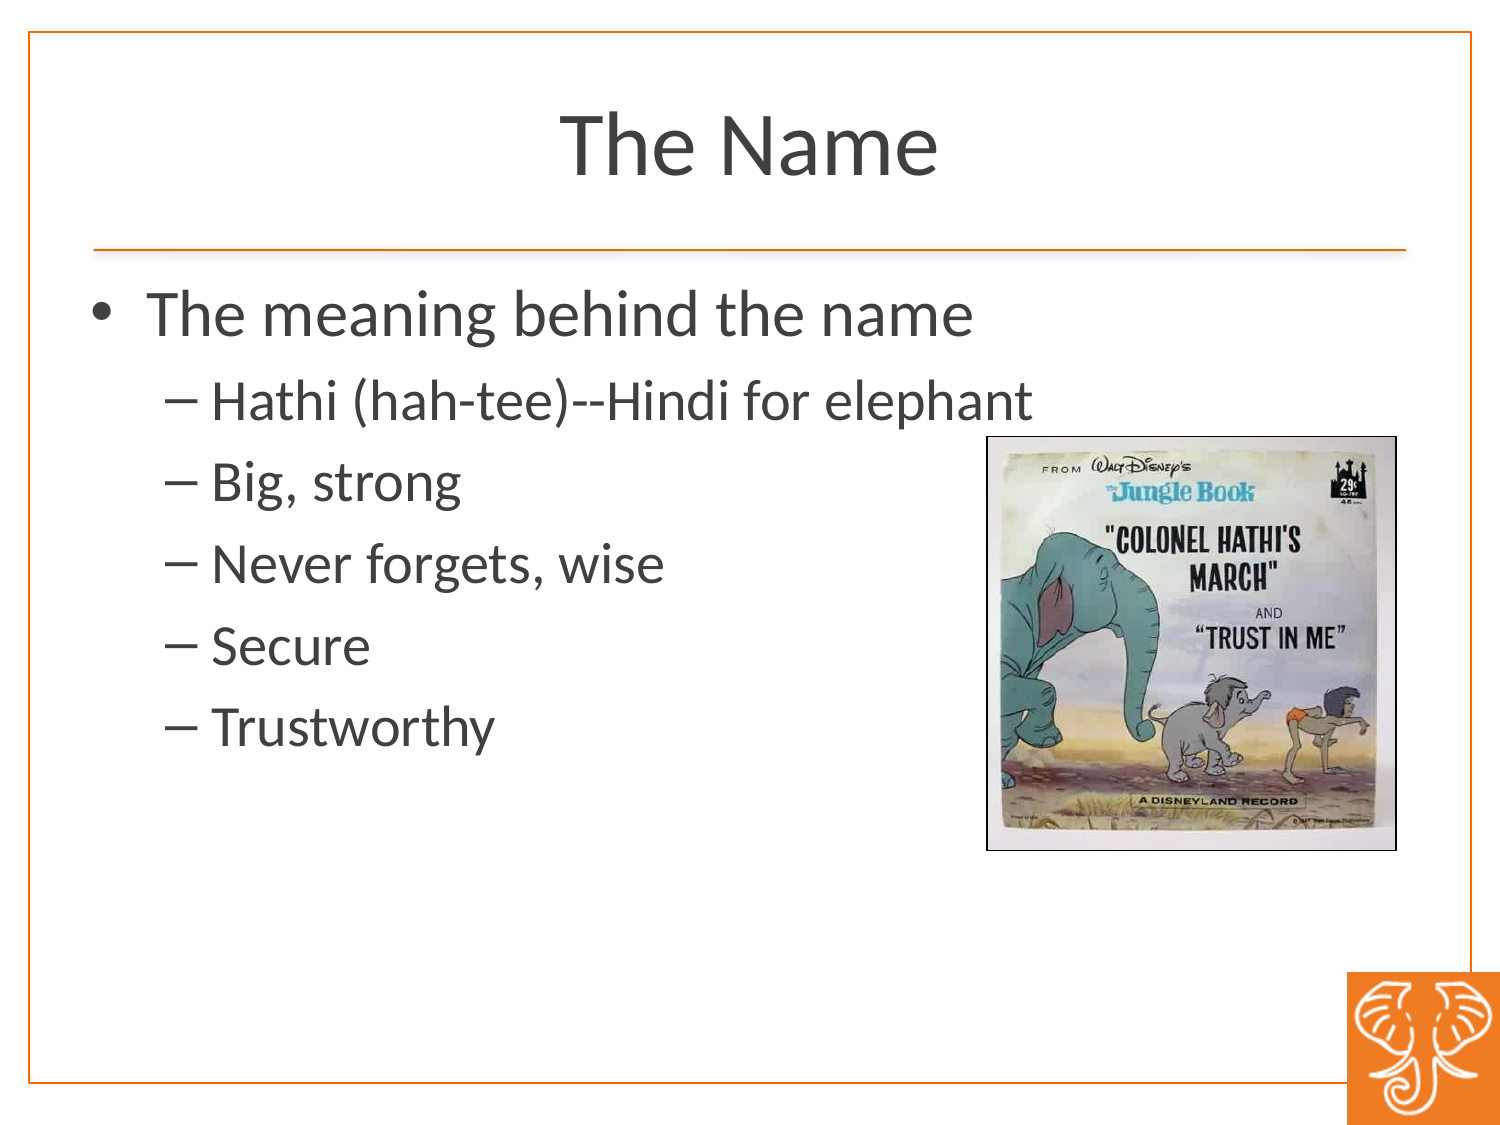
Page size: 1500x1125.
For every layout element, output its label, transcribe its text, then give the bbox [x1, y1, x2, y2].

list The meaning behind the name Hathi (hah-tee)--Hindi for elephant Big, strong Never forgets, wise Secure Trustworthy [75, 262, 1425, 1066]
title The Name [75, 45, 1425, 233]
picture [1347, 972, 1500, 1125]
picture [987, 437, 1396, 851]
